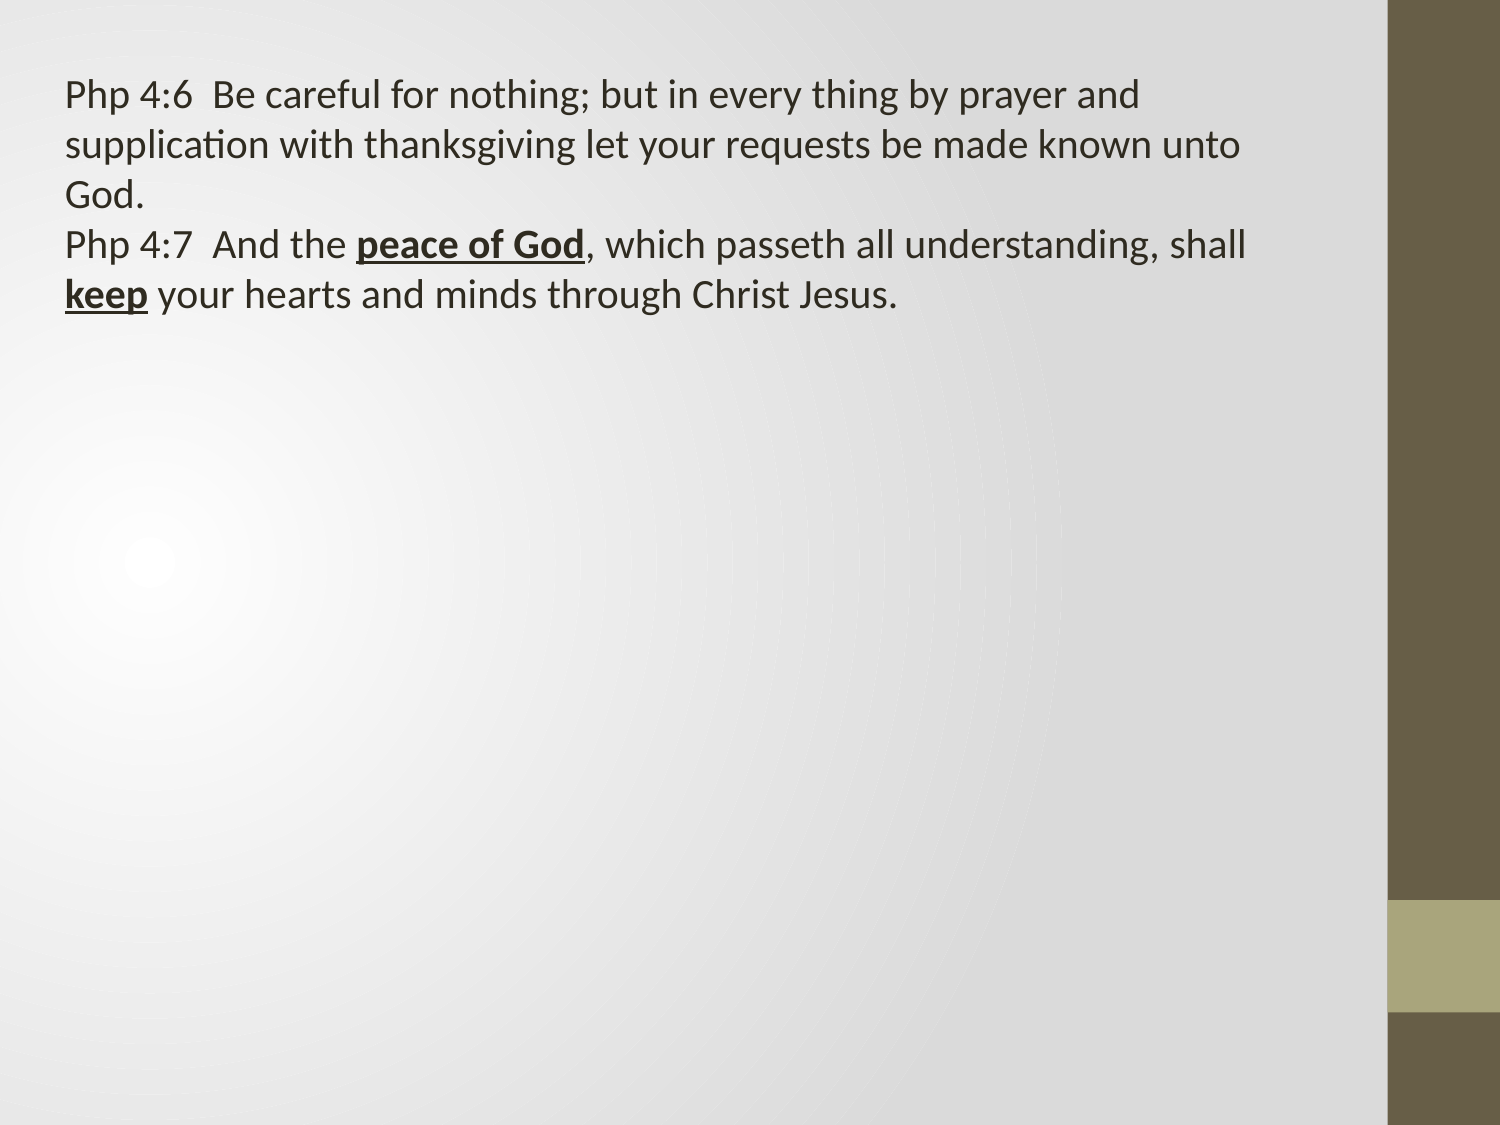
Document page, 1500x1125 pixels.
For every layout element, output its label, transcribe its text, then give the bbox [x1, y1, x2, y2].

text_box Php 4:6 Be careful for nothing; but in every thing by prayer and supplication with thanksgiving let your requests be made known unto God. Php 4:7 And the peace of God, which passeth all understanding, shall keep your hearts and minds through Christ Jesus. [50, 58, 1300, 324]
